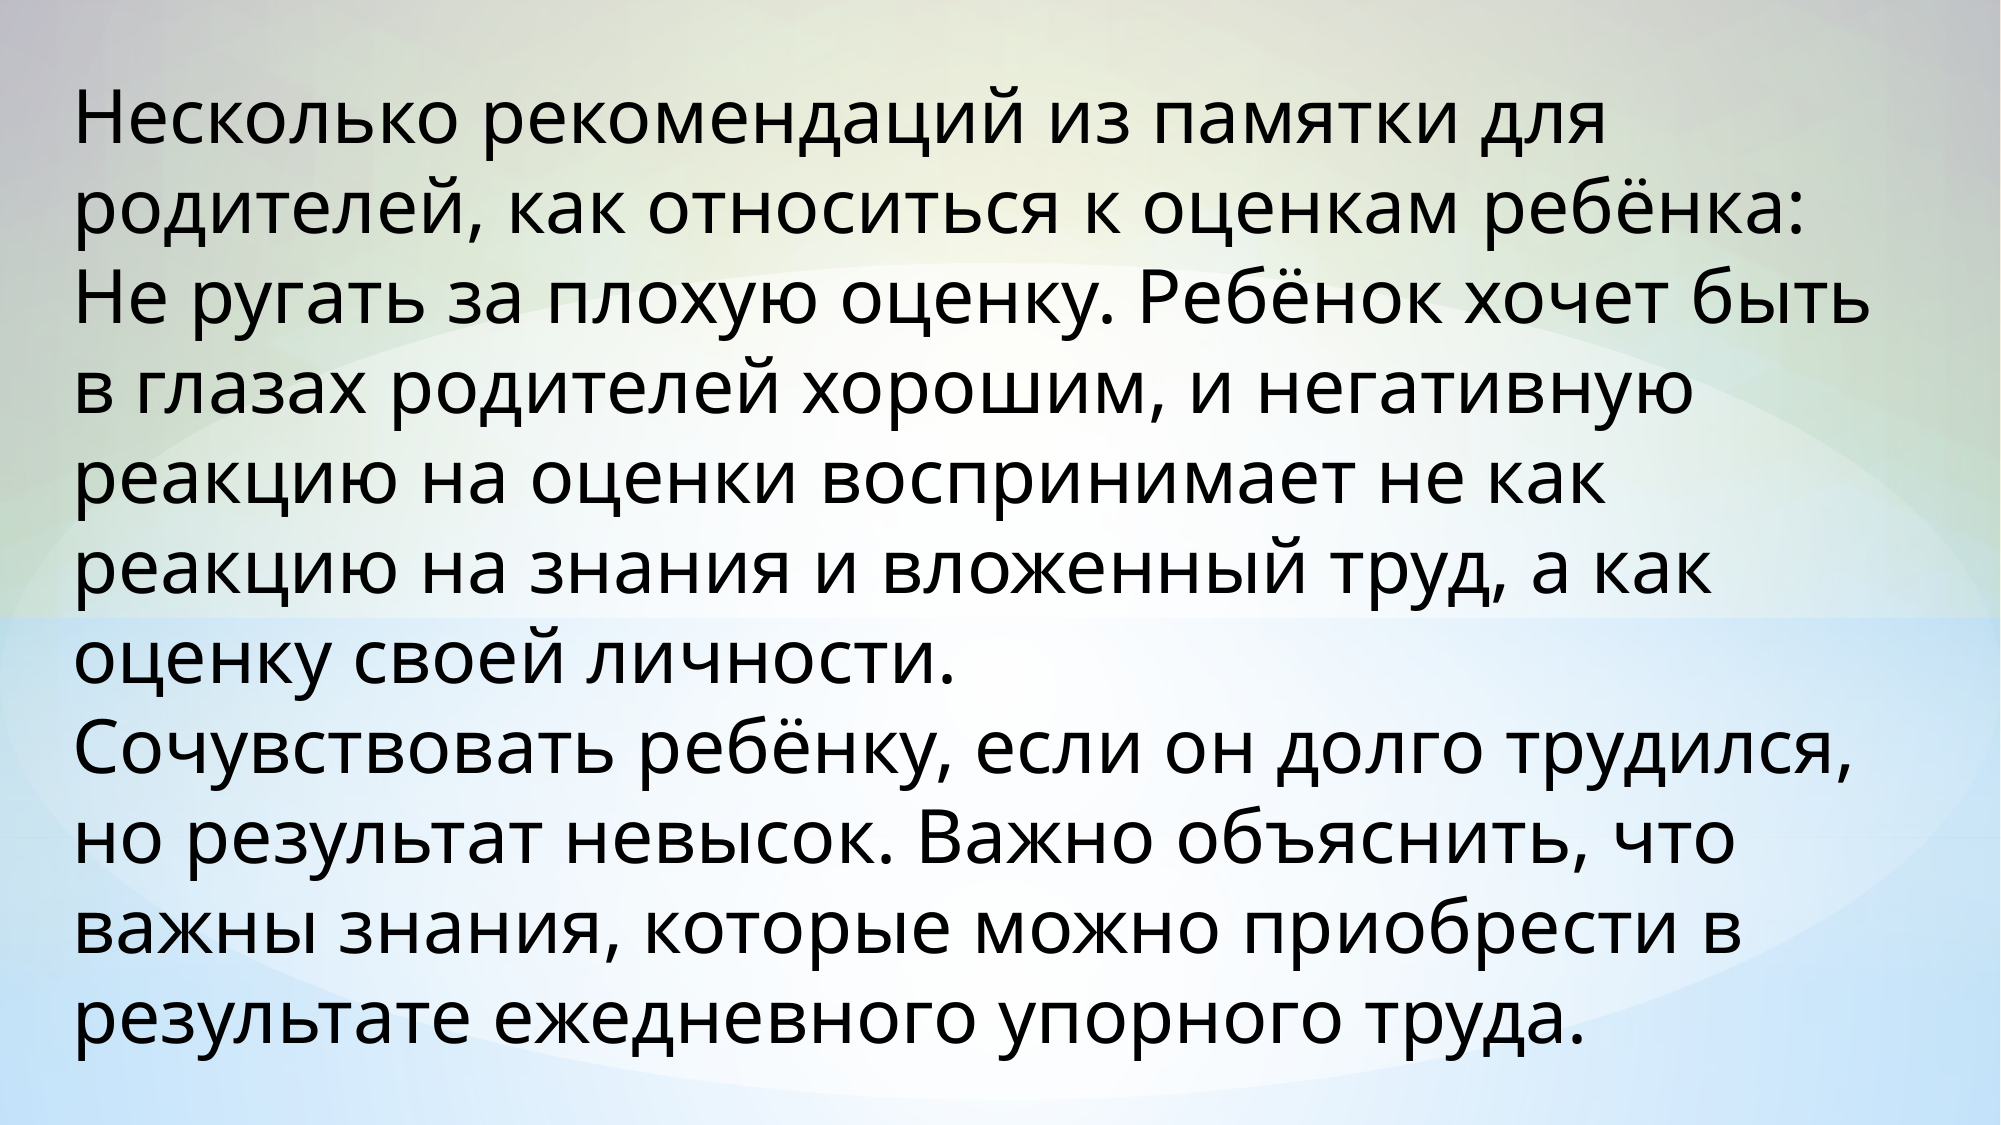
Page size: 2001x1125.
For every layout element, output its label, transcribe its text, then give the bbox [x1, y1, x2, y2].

text_box Несколько рекомендаций из памятки для родителей, как относиться к оценкам ребёнка: Не ругать за плохую оценку. Ребёнок хочет быть в глазах родителей хорошим, и негативную реакцию на оценки воспринимает не как реакцию на знания и вложенный труд, а как оценку своей личности. Сочувствовать ребёнку, если он долго трудился, но результат невысок. Важно объяснить, что важны знания, которые можно приобрести в результате ежедневного упорного труда. [57, 61, 1943, 1111]
